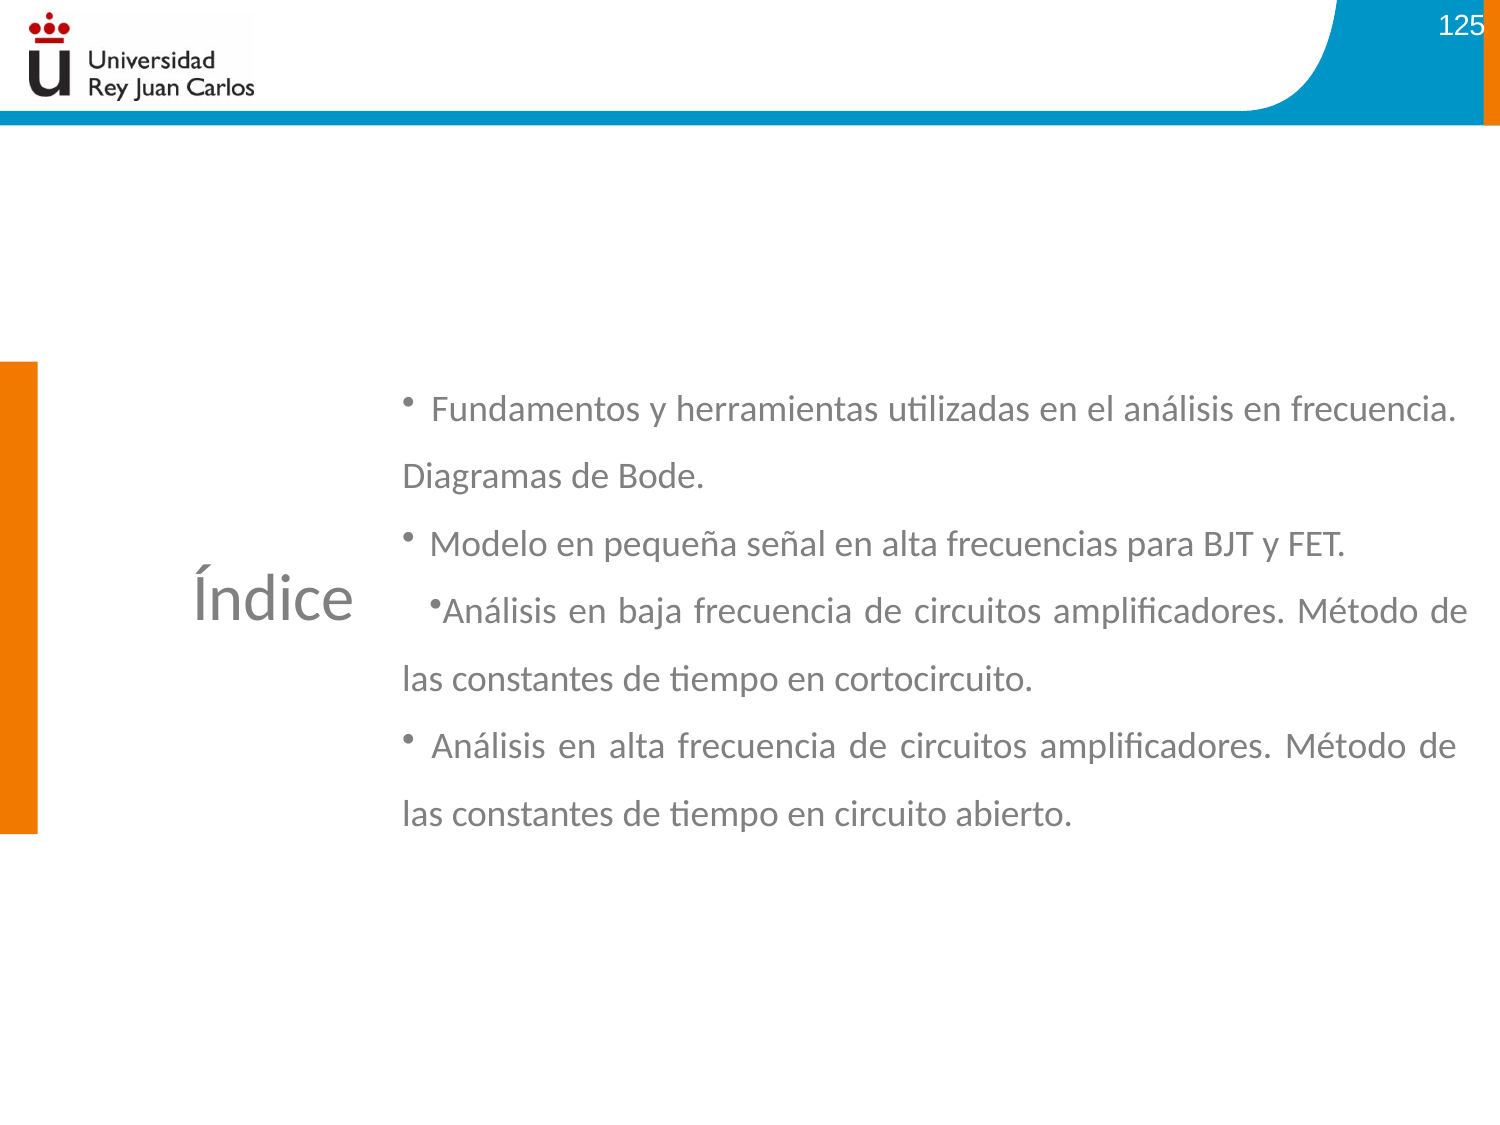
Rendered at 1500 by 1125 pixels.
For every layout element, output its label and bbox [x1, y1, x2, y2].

text_box [400, 359, 1470, 834]
text_box [190, 551, 359, 634]
picture [29, 12, 255, 101]
text_box [0, 361, 38, 835]
text_box [1436, 4, 1489, 42]
